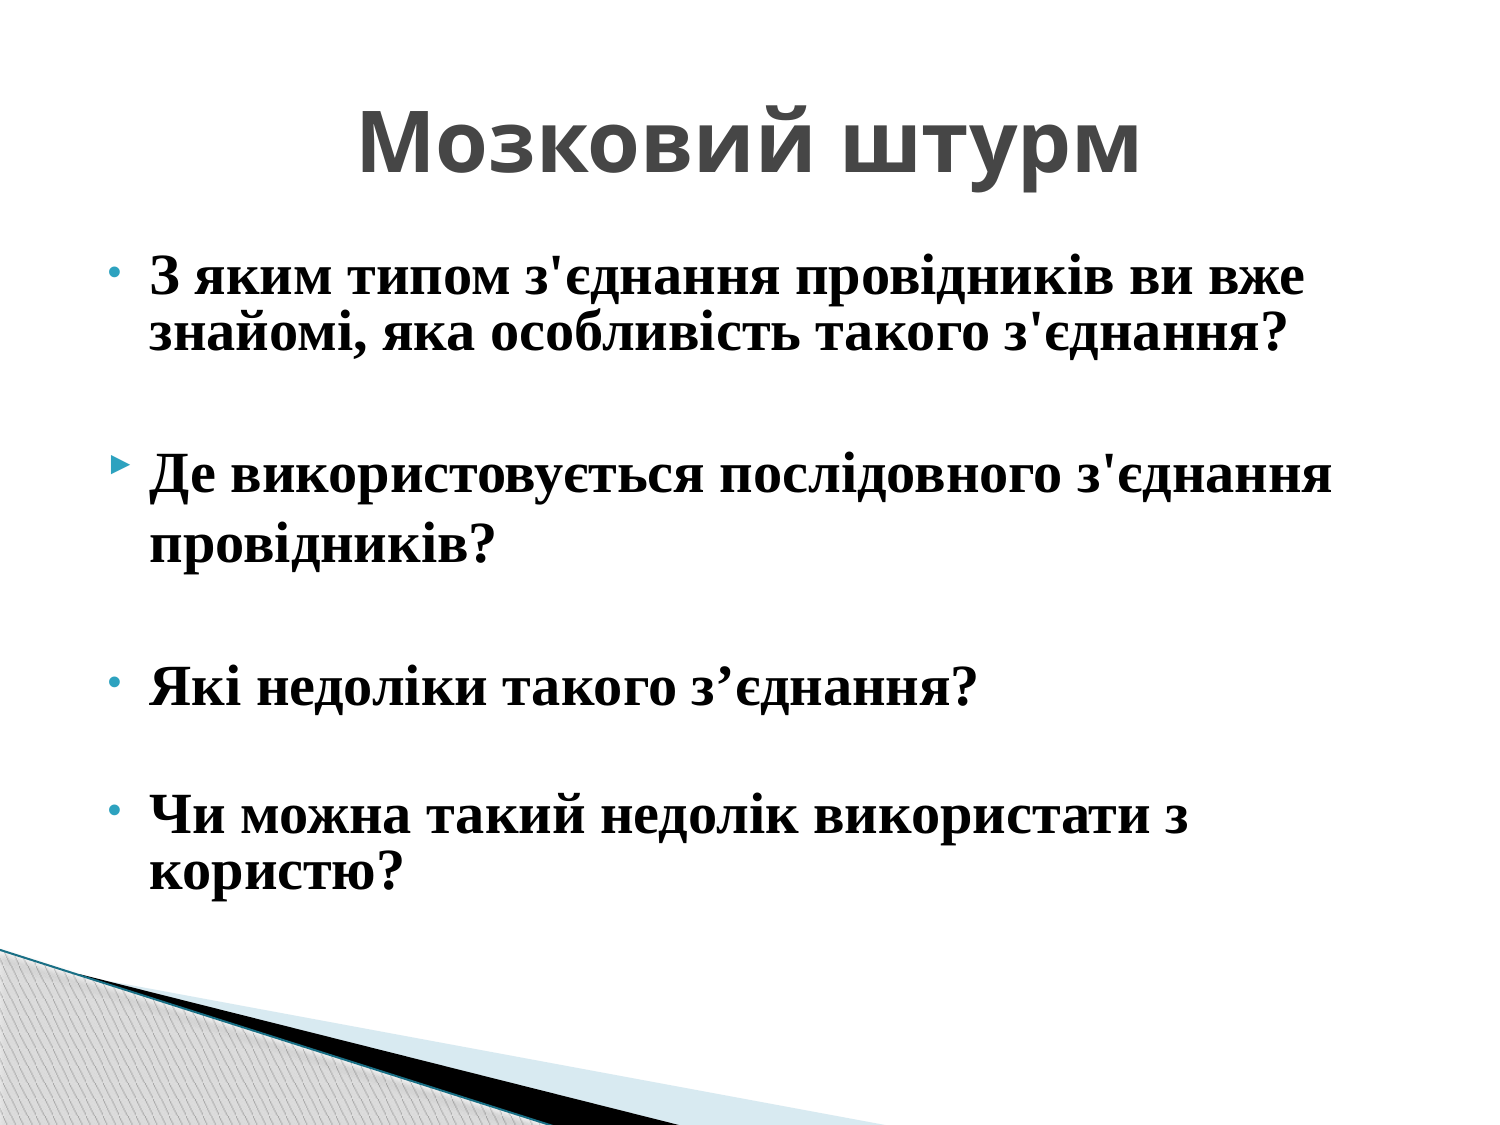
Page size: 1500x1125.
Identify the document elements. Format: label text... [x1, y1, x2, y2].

title Мозковий штурм [75, 45, 1425, 233]
list З яким типом з'єднання провідників ви вже знайомі, яка особливість такого з'єднання? Де використовується послідовного з'єднання провідників? Які недоліки такого з’єднання? Чи можна такий недолік використати з користю? [75, 243, 1425, 986]
